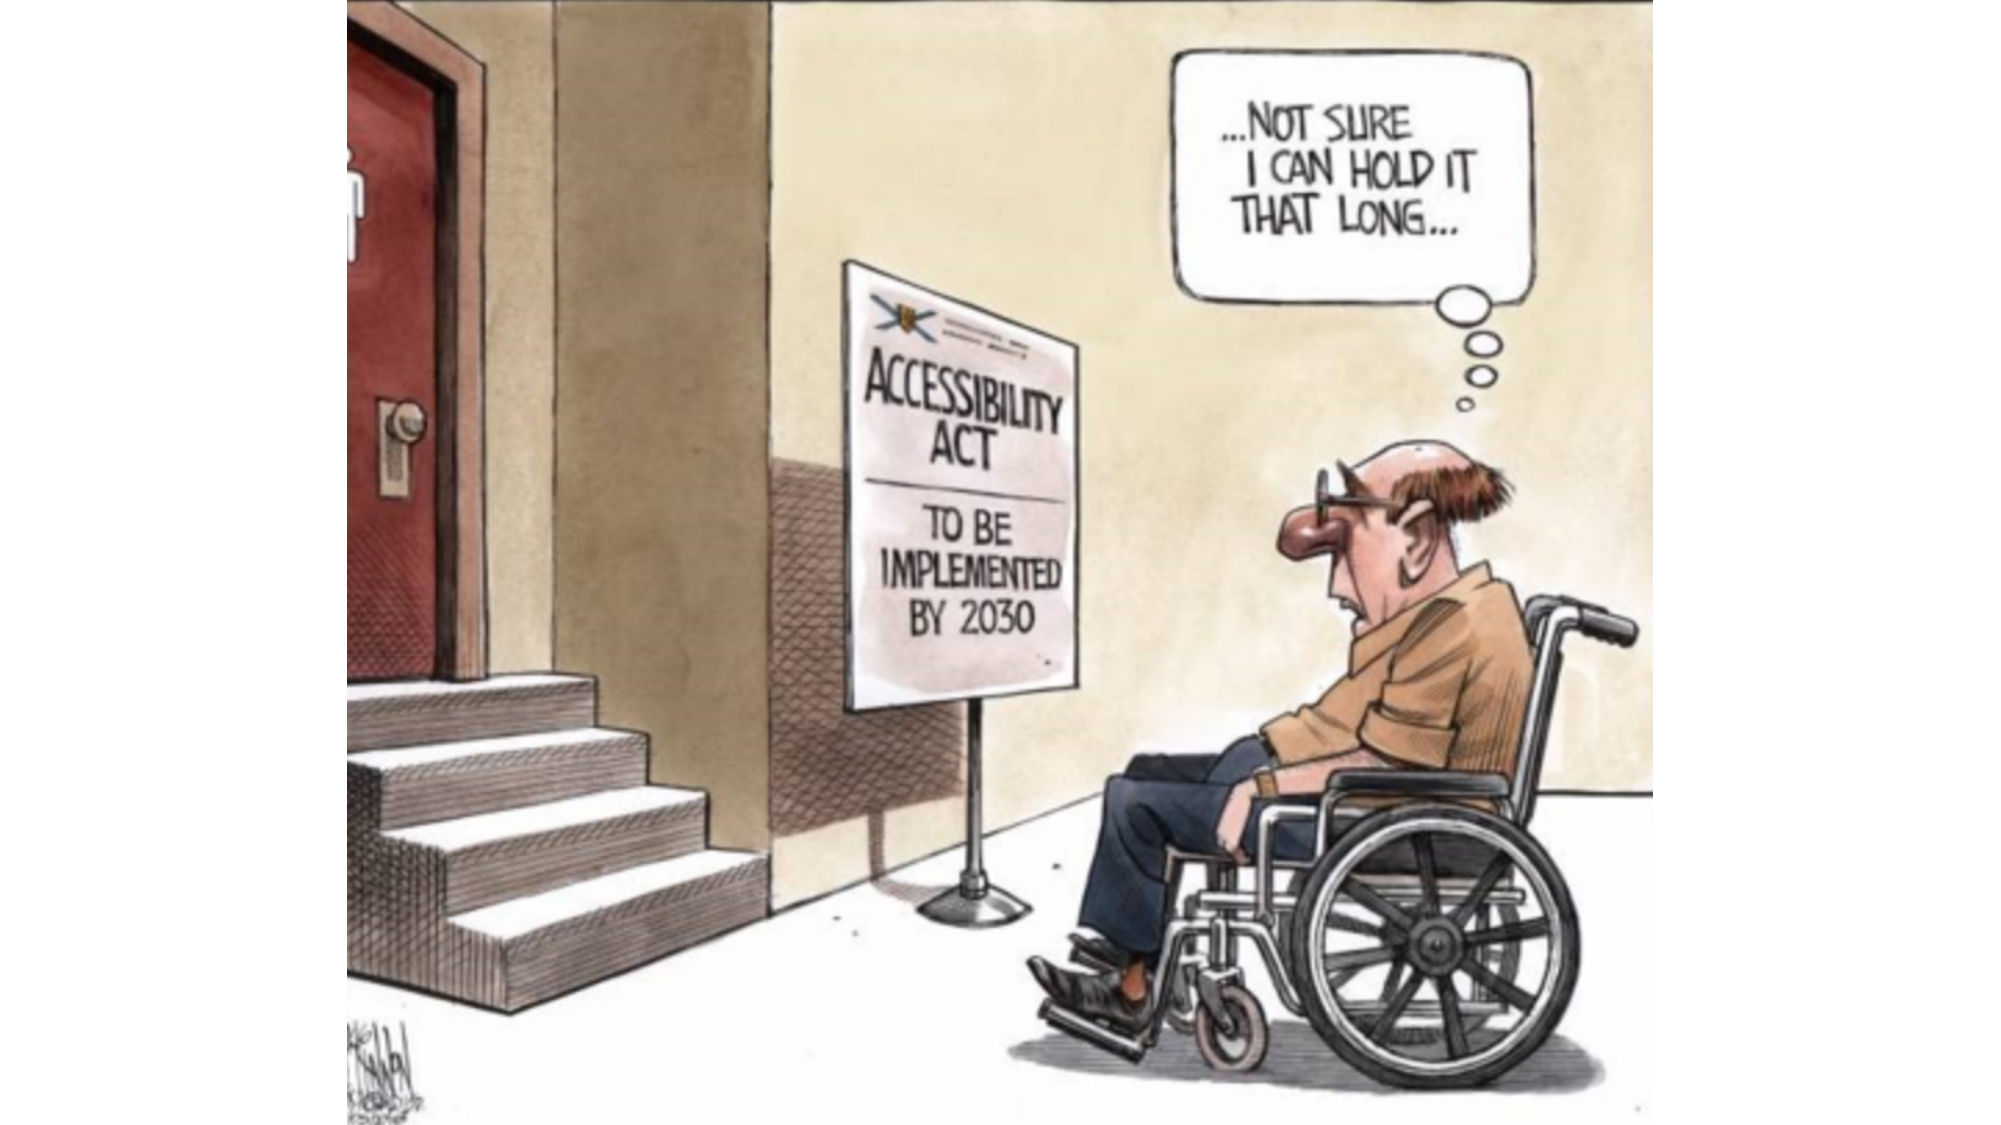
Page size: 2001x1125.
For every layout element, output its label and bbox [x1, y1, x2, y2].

picture [346, 0, 1653, 1125]
